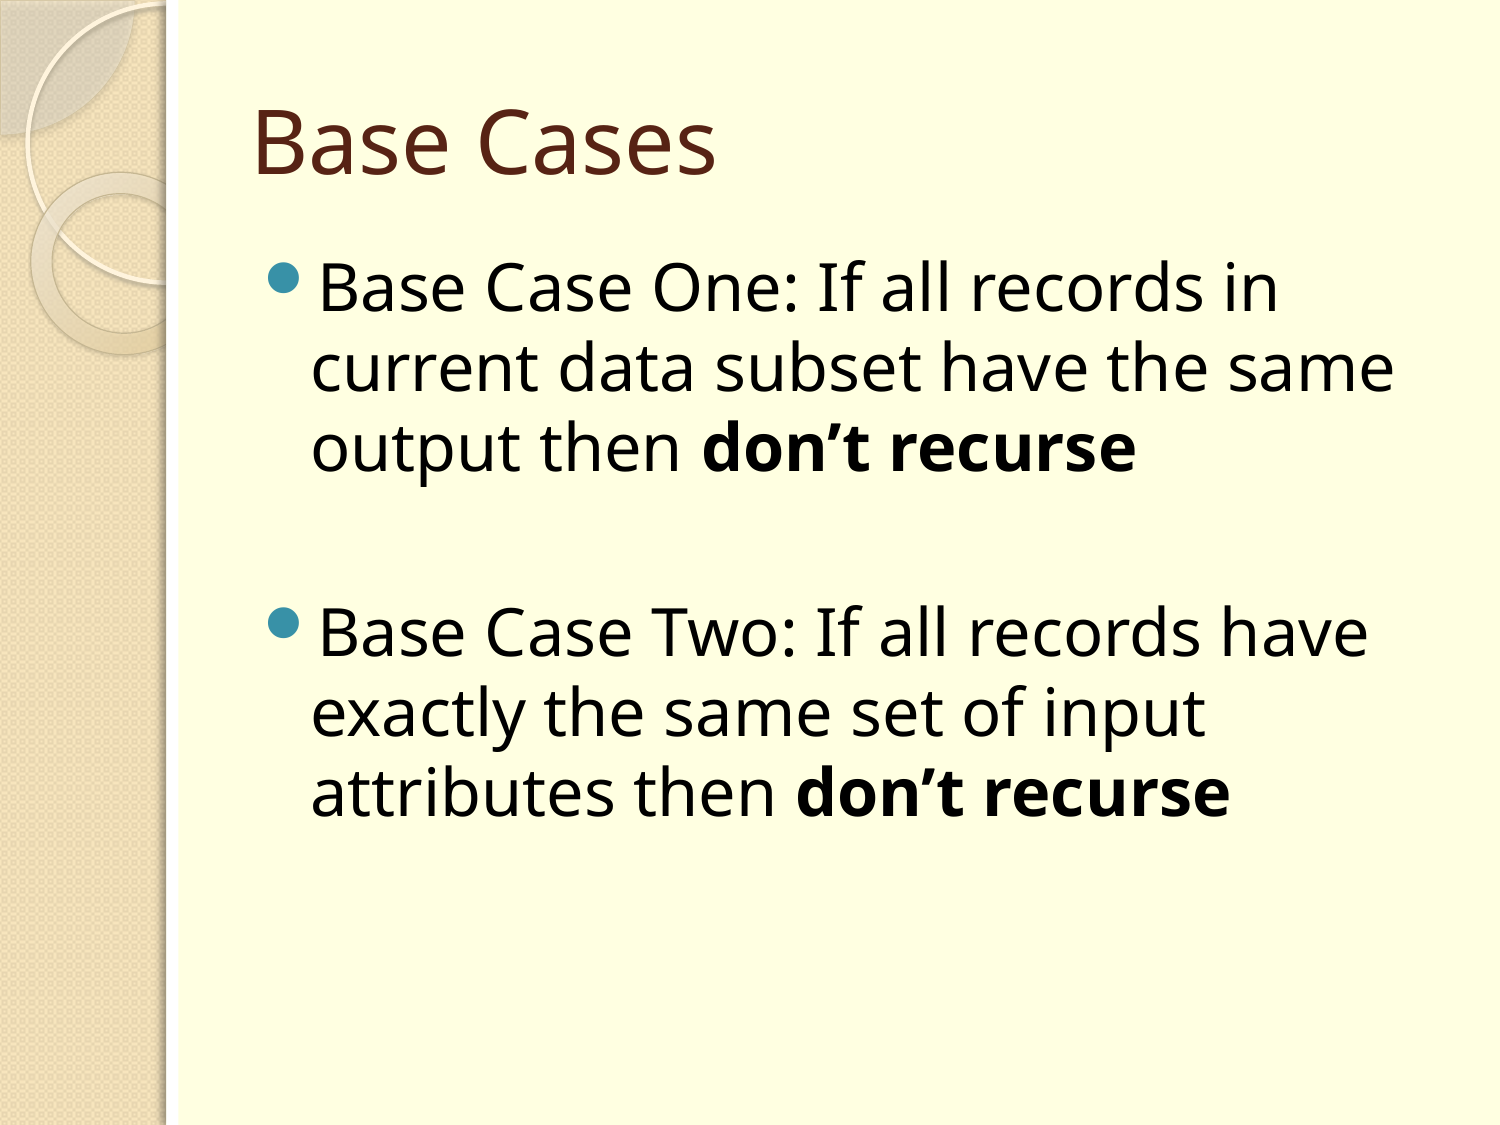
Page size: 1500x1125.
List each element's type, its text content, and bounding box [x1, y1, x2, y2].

list Base Case One: If all records in current data subset have the same output then don’t recurse Base Case Two: If all records have exactly the same set of input attributes then don’t recurse [235, 237, 1466, 1025]
title Base Cases [235, 45, 1466, 233]
